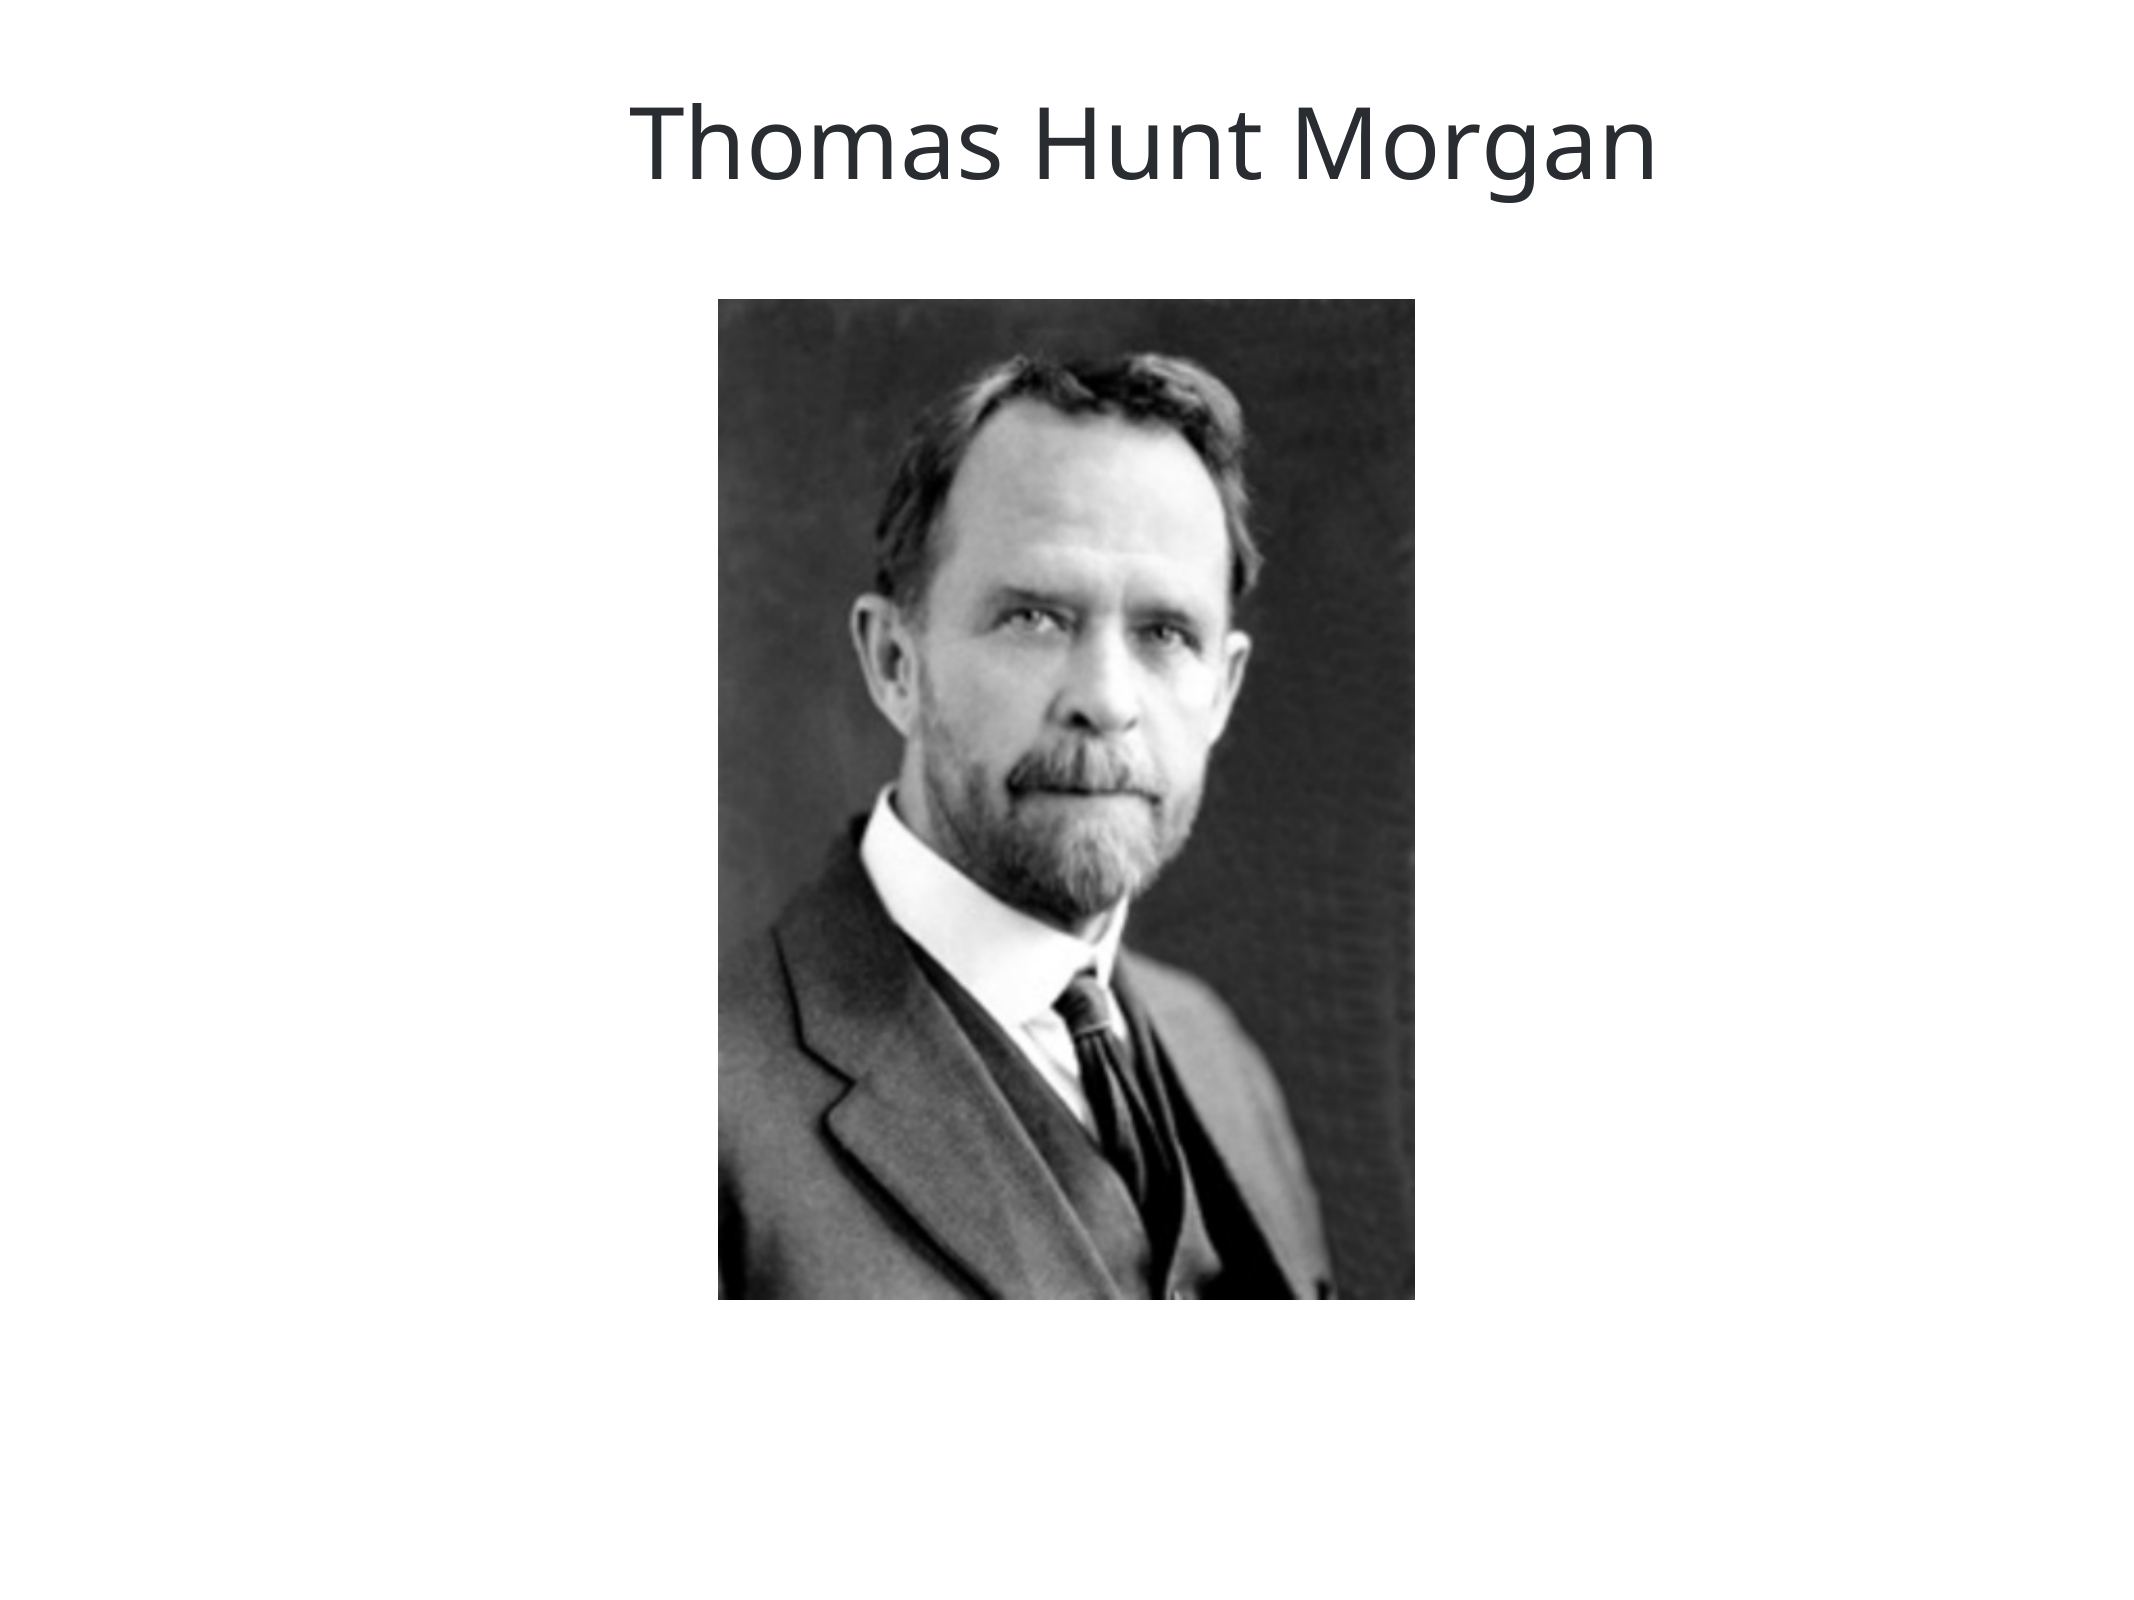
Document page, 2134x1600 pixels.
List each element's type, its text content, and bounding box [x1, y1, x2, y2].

text_box Thomas Hunt Morgan [614, 72, 1676, 208]
picture [718, 299, 1415, 1301]
